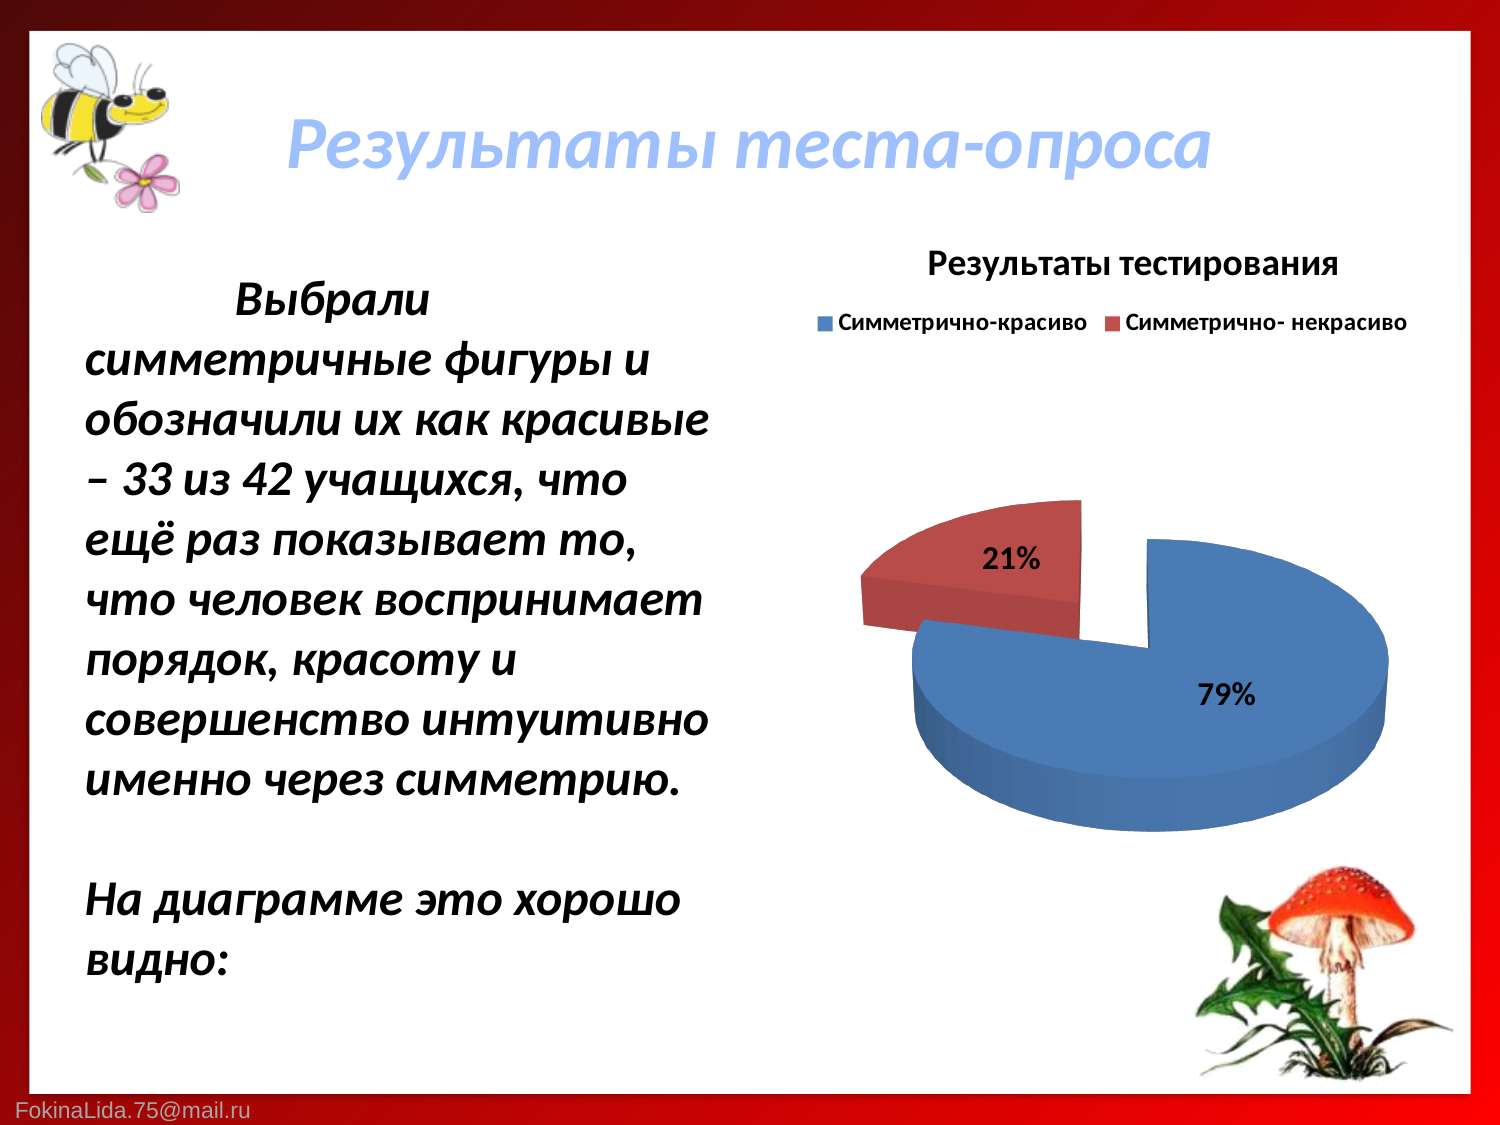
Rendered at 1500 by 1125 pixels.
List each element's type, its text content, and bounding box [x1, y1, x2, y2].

title Результаты теста-опроса [74, 44, 1426, 233]
chart [773, 210, 1454, 994]
picture [41, 42, 180, 213]
picture [1187, 834, 1462, 1091]
text_box Выбрали симметричные фигуры и обозначили их как красивые – 33 из 42 учащихся, что ещё раз показывает то, что человек воспринимает порядок, красоту и совершенство интуитивно именно через симметрию. На диаграмме это хорошо видно: [70, 257, 727, 1038]
